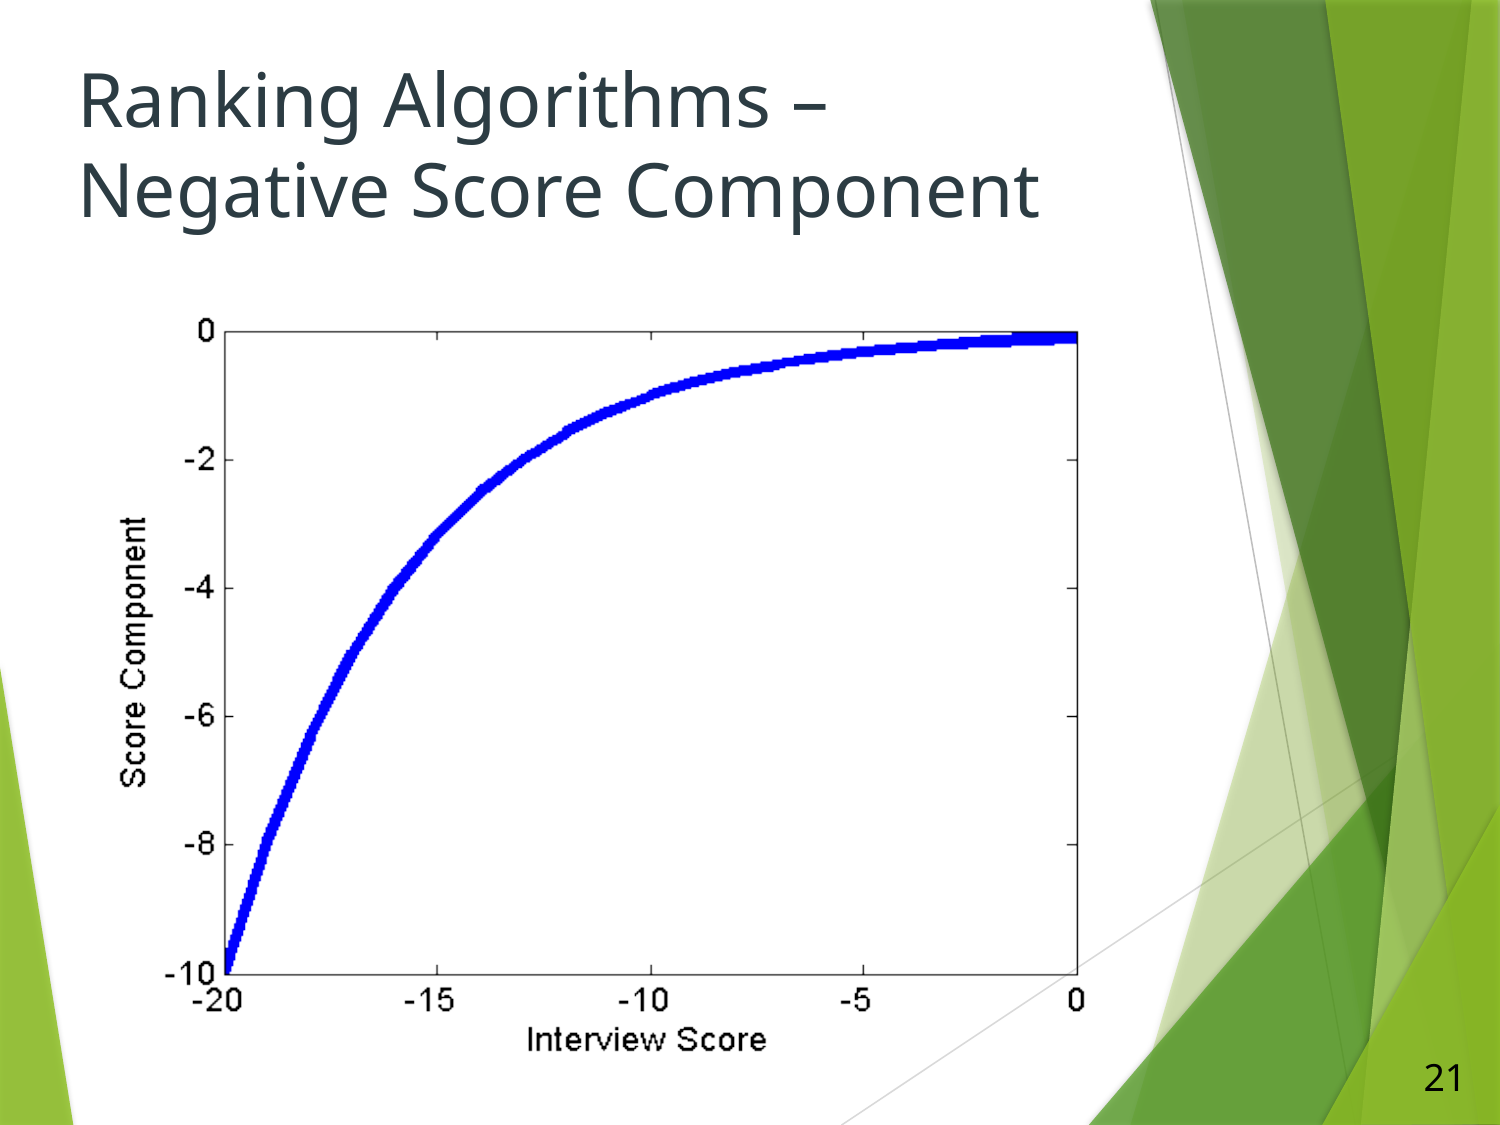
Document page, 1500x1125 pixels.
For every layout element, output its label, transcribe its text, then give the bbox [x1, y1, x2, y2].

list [81, 271, 1181, 1063]
slide_number 21 [1397, 1049, 1482, 1109]
title Ranking Algorithms – Negative Score Component [62, 45, 1104, 262]
